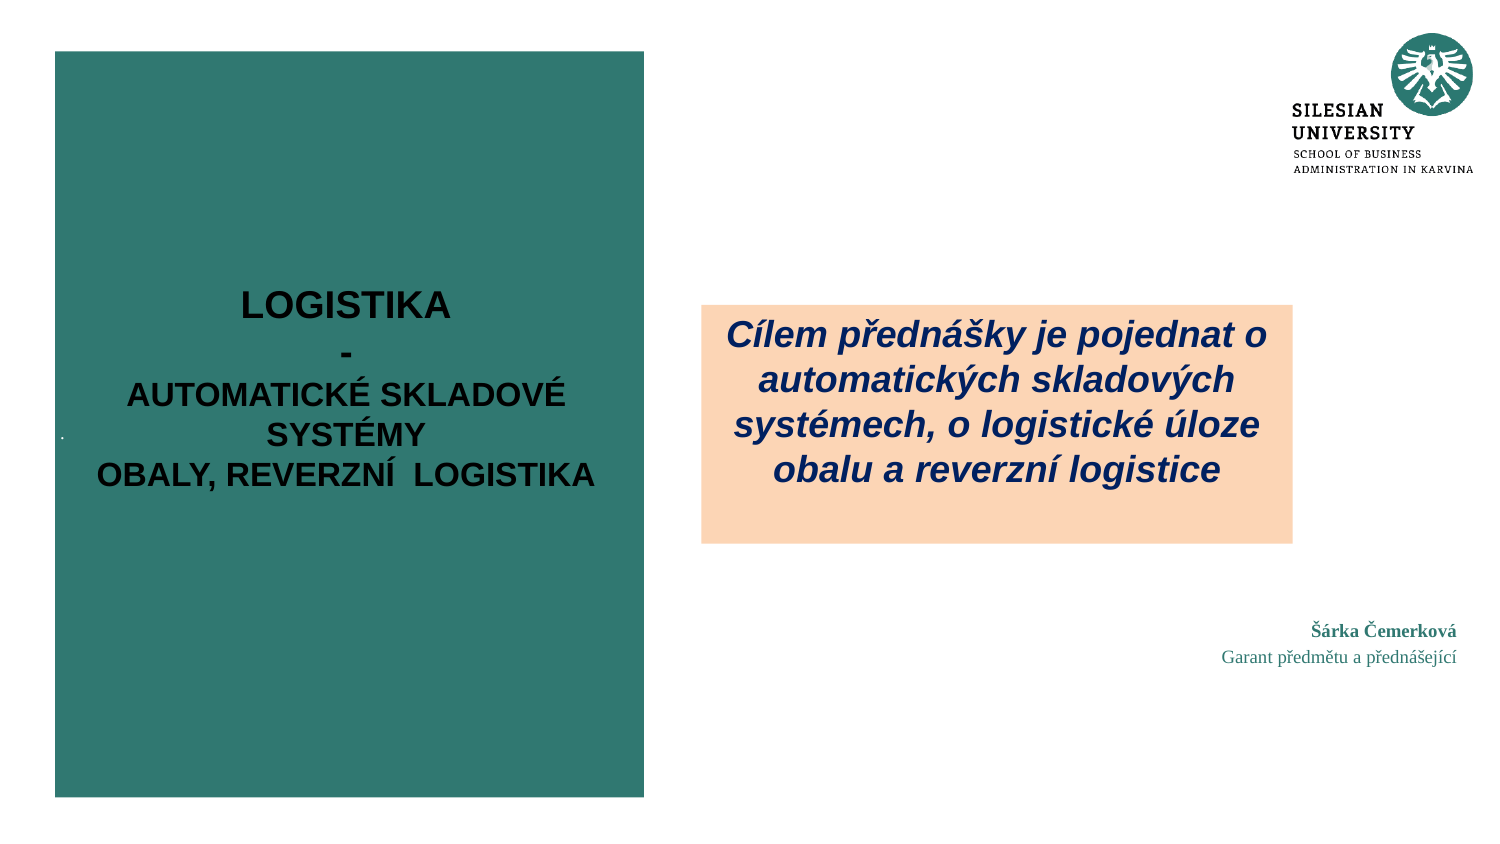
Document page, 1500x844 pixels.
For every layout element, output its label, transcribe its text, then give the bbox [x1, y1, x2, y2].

text_box . [48, 366, 644, 722]
text_box [30, 23, 590, 87]
text_box Šárka Čemerková Garant předmětu a přednášející [1141, 610, 1472, 800]
text_box Logistika - Automatické skladové systémy Obaly, reverzní logistika [81, 88, 611, 366]
picture [1292, 33, 1474, 173]
text_box Cílem přednášky je pojednat o automatických skladových systémech, o logistické úloze obalu a reverzní logistice [701, 304, 1293, 544]
text_box [53, 49, 646, 799]
